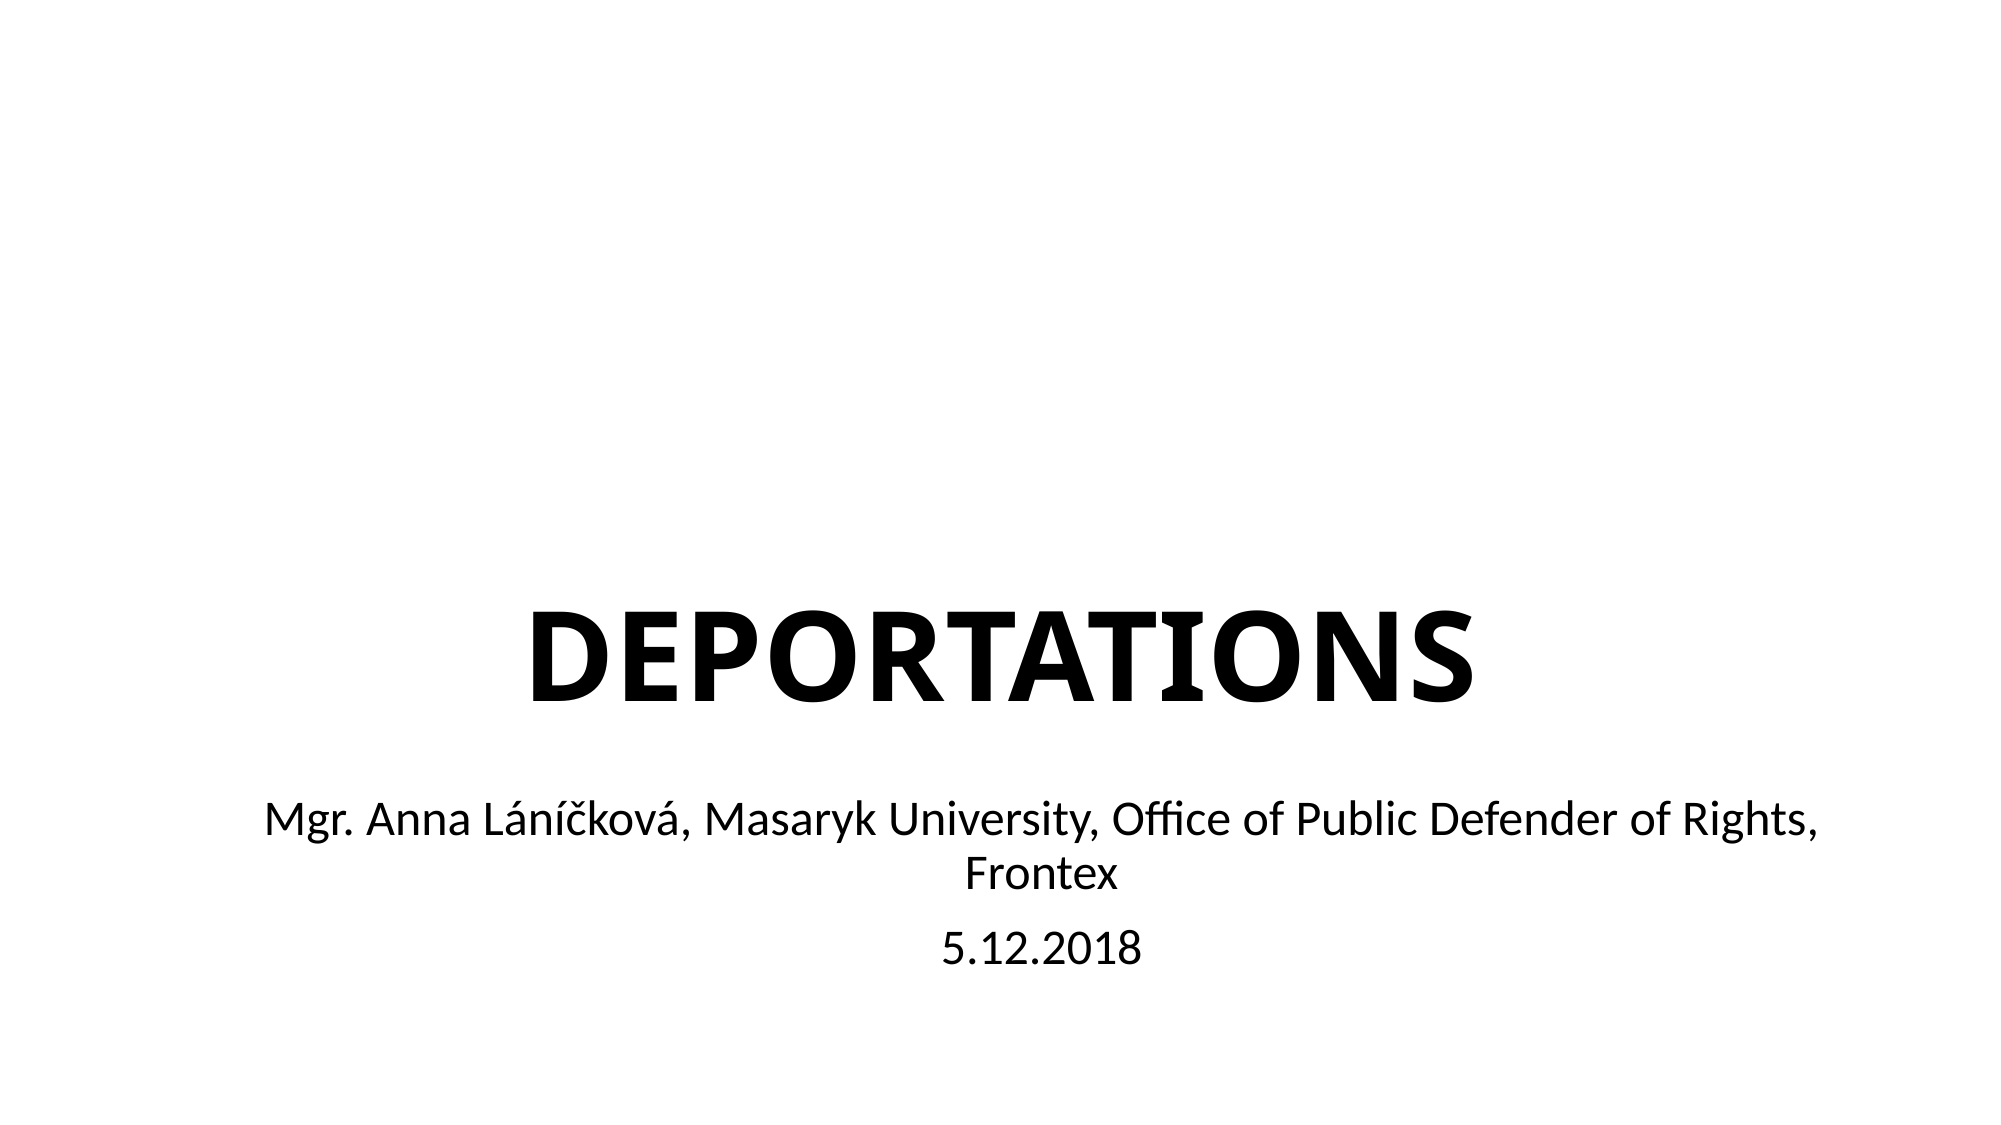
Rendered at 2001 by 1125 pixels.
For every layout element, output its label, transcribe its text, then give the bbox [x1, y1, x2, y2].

subtitle Mgr. Anna Láníčková, Masaryk University, Office of Public Defender of Rights, Frontex 5.12.2018 [208, 784, 1875, 1057]
title DEPORTATIONS [249, 344, 1750, 737]
